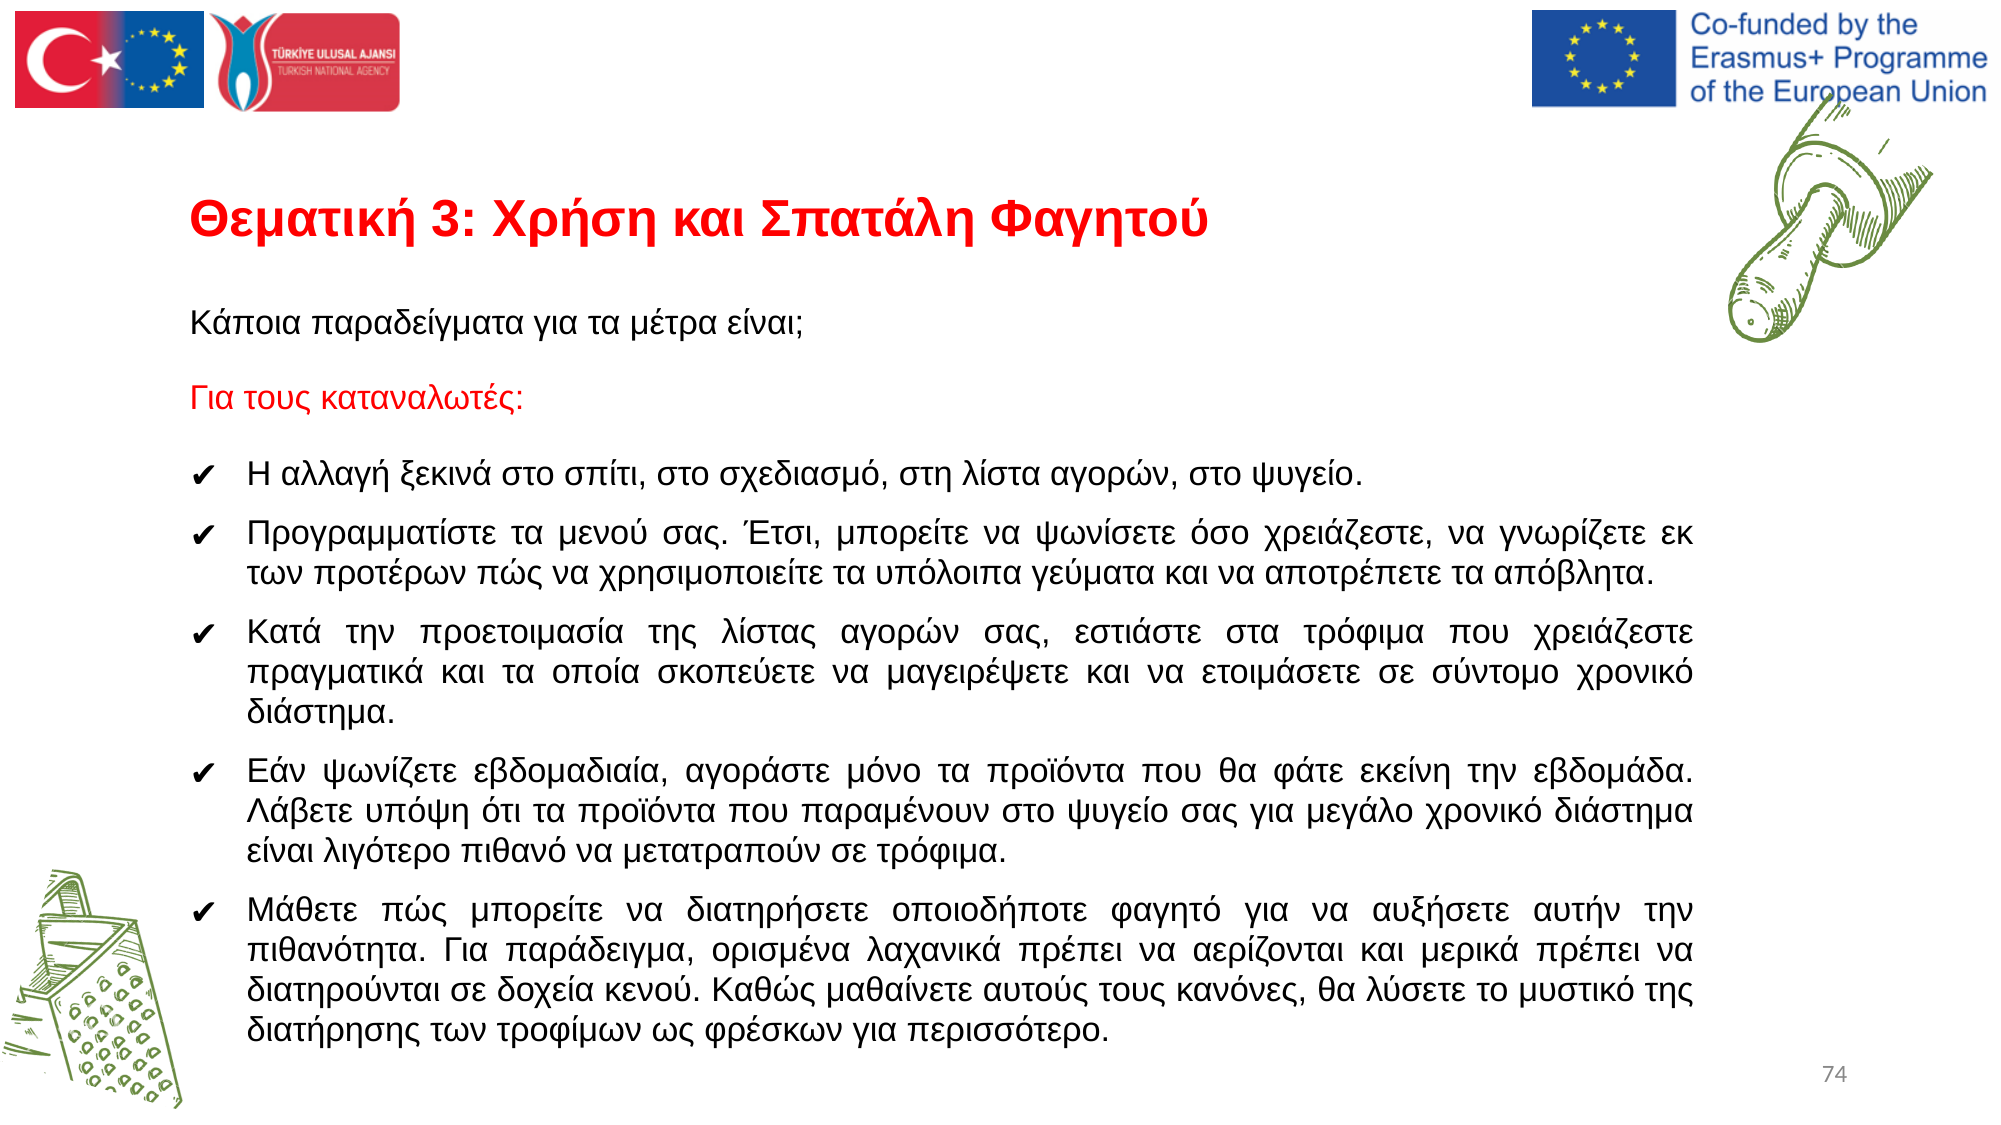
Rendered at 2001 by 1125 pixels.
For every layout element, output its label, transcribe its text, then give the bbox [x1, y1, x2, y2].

picture [208, 8, 406, 118]
picture [0, 825, 252, 1125]
picture [1532, 10, 2000, 418]
title Θεματική 3: Χρήση και Σπατάλη Φαγητού [174, 149, 1710, 295]
list Κάποια παραδείγματα για τα μέτρα είναι; Για τους καταναλωτές: Η αλλαγή ξεκινά στο σπίτι, στο σχεδιασμό, στη λίστα αγορών, στο ψυγείο. Προγραμματίστε τα μενού σας. Έτσι, μπορείτε να ψωνίσετε όσο χρειάζεστε, να γνωρίζετε εκ των προτέρων πώς να χρησιμοποιείτε τα υπόλοιπα γεύματα και να αποτρέπετε τα απόβλητα. Κατά την προετοιμασία της λίστας αγορών σας, εστιάστε στα τρόφιμα που χρειάζεστε πραγματικά και τα οποία σκοπεύετε να μαγειρέψετε και να ετοιμάσετε σε σύντομο χρονικό διάστημα. Εάν ψωνίζετε εβδομαδιαία, αγοράστε μόνο τα προϊόντα που θα φάτε εκείνη την εβδομάδα. Λάβετε υπόψη ότι τα προϊόντα που παραμένουν στο ψυγείο σας για μεγάλο χρονικό διάστημα είναι λιγότερο πιθανό να μετατραπούν σε τρόφιμα. Μάθετε πώς μπορείτε να διατηρήσετε οποιοδήποτε φαγητό για να αυξήσετε αυτήν την πιθανότητα. Για παράδειγμα, ορισμένα λαχανικά πρέπει να αερίζονται και μερικά πρέπει να διατηρούνται σε δοχεία κενού. Καθώς μαθαίνετε αυτούς τους κανόνες, θα λύσετε το μυστικό της διατήρησης των τροφίμων ως φρέσκων για περισσότερο. [174, 295, 1710, 1064]
picture [15, 11, 204, 108]
slide_number 74 [1412, 1042, 1863, 1103]
